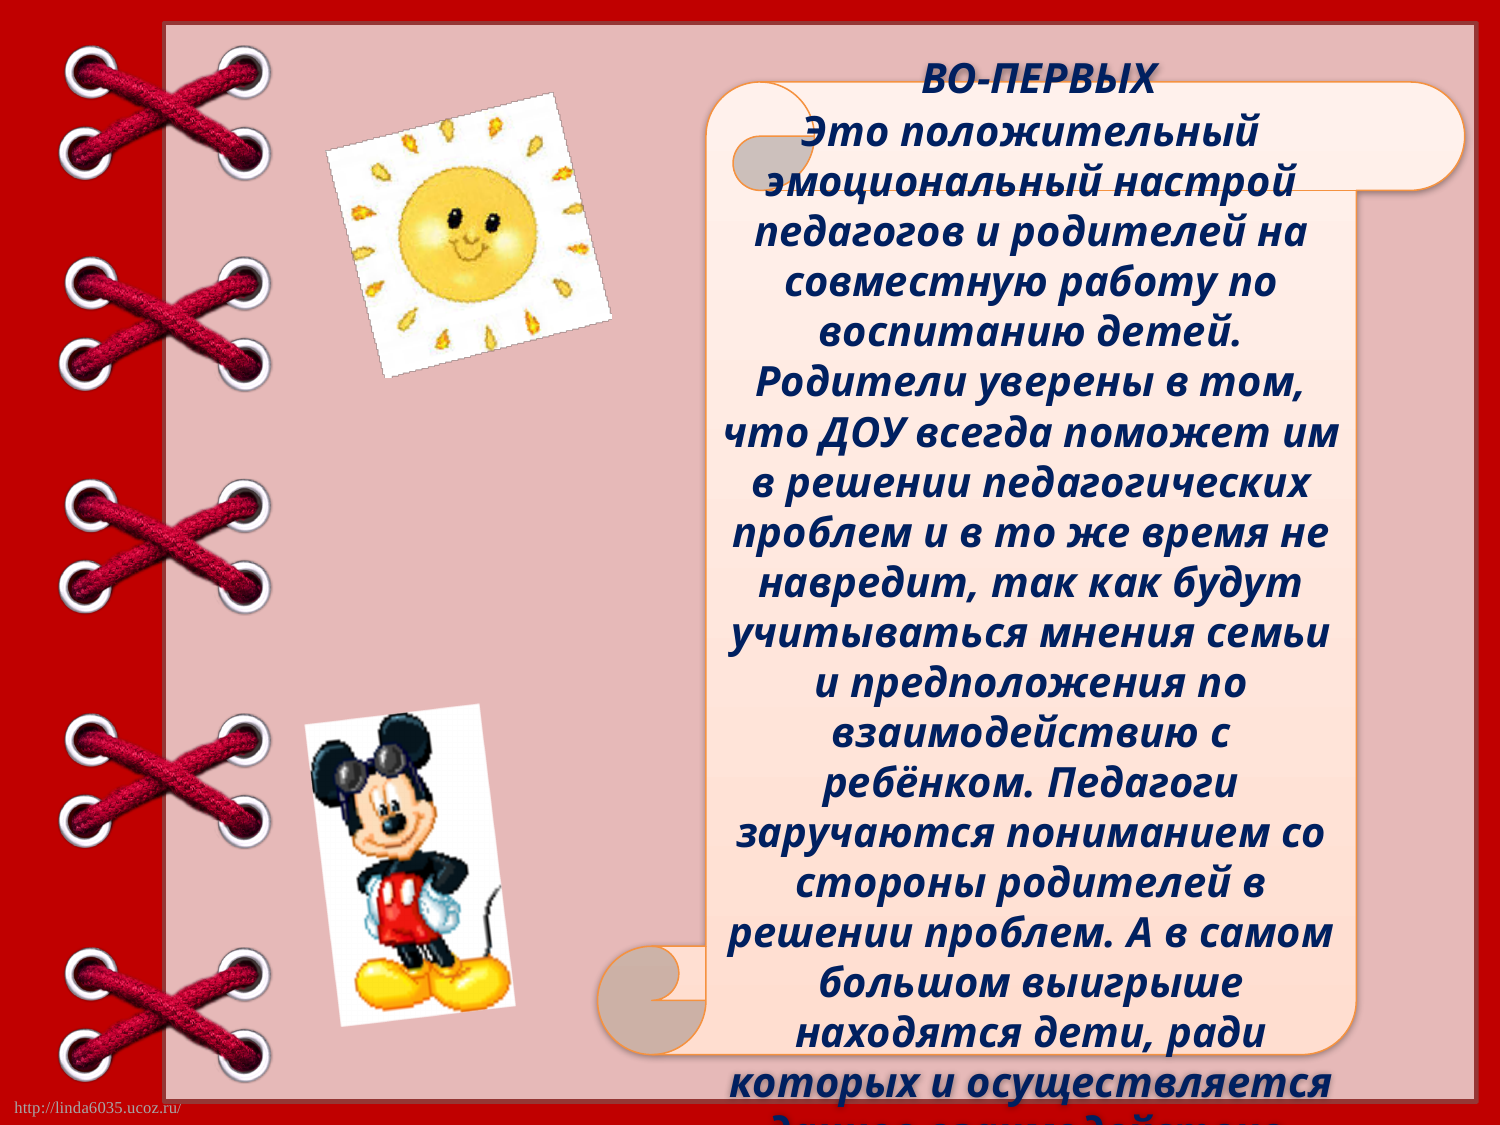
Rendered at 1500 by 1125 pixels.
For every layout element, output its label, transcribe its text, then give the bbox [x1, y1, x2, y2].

picture [35, 703, 286, 870]
picture [306, 705, 515, 1026]
picture [327, 93, 612, 378]
picture [35, 468, 286, 636]
picture [35, 937, 286, 1104]
picture [35, 35, 286, 202]
picture [35, 246, 286, 413]
text_box ВО-ПЕРВЫХ Это положительный эмоциональный настрой педагогов и родителей на совместную работу по воспитанию детей. Родители уверены в том, что ДОУ всегда поможет им в решении педагогических проблем и в то же время не навредит, так как будут учитываться мнения семьи и предположения по взаимодействию с ребёнком. Педагоги заручаются пониманием со стороны родителей в решении проблем. А в самом большом выигрыше находятся дети, ради которых и осуществляется данное взаимодействие. [596, 81, 1466, 1056]
